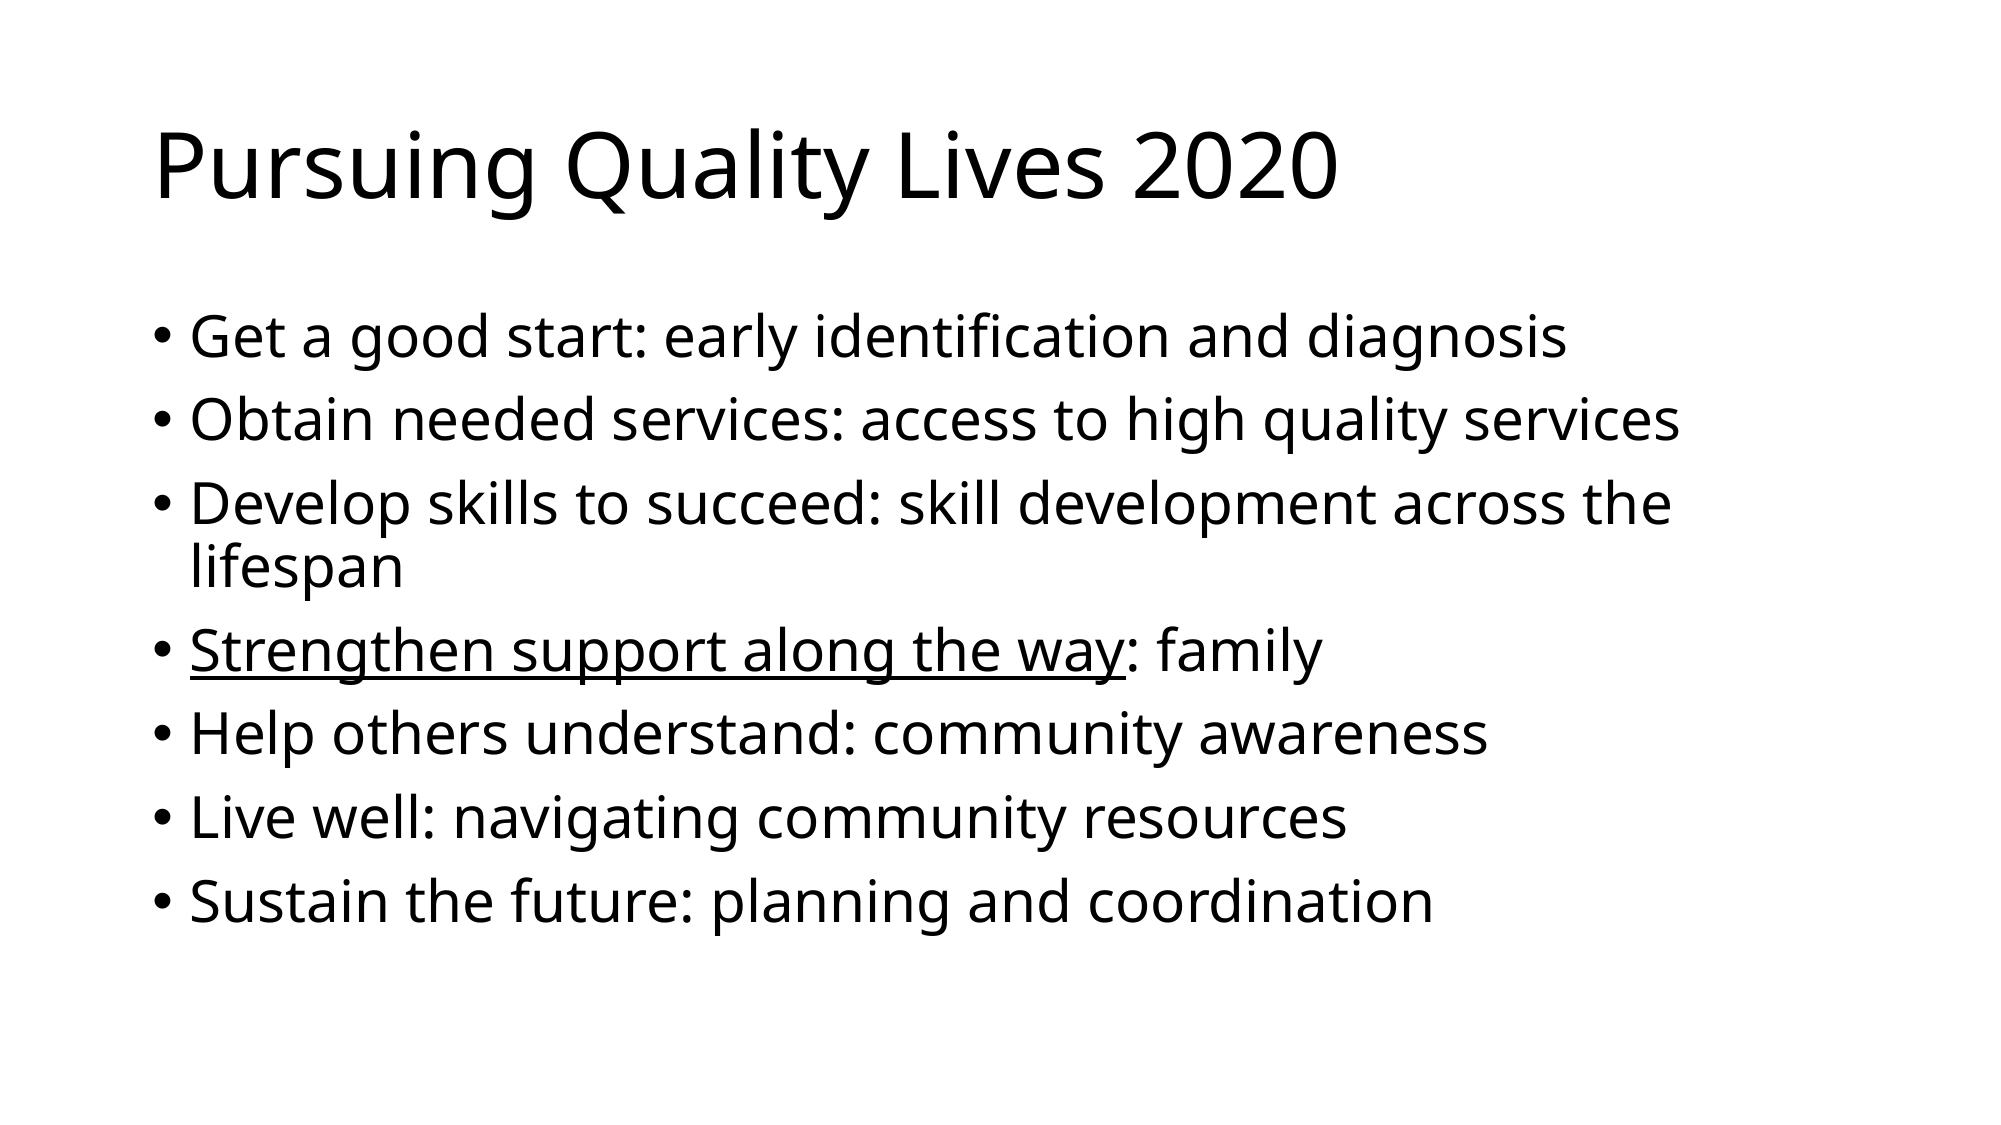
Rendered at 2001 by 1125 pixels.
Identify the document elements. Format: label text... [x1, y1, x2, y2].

list Get a good start: early identification and diagnosis Obtain needed services: access to high quality services Develop skills to succeed: skill development across the lifespan Strengthen support along the way: family Help others understand: community awareness Live well: navigating community resources Sustain the future: planning and coordination [137, 299, 1863, 1014]
title Pursuing Quality Lives 2020 [137, 59, 1863, 278]
